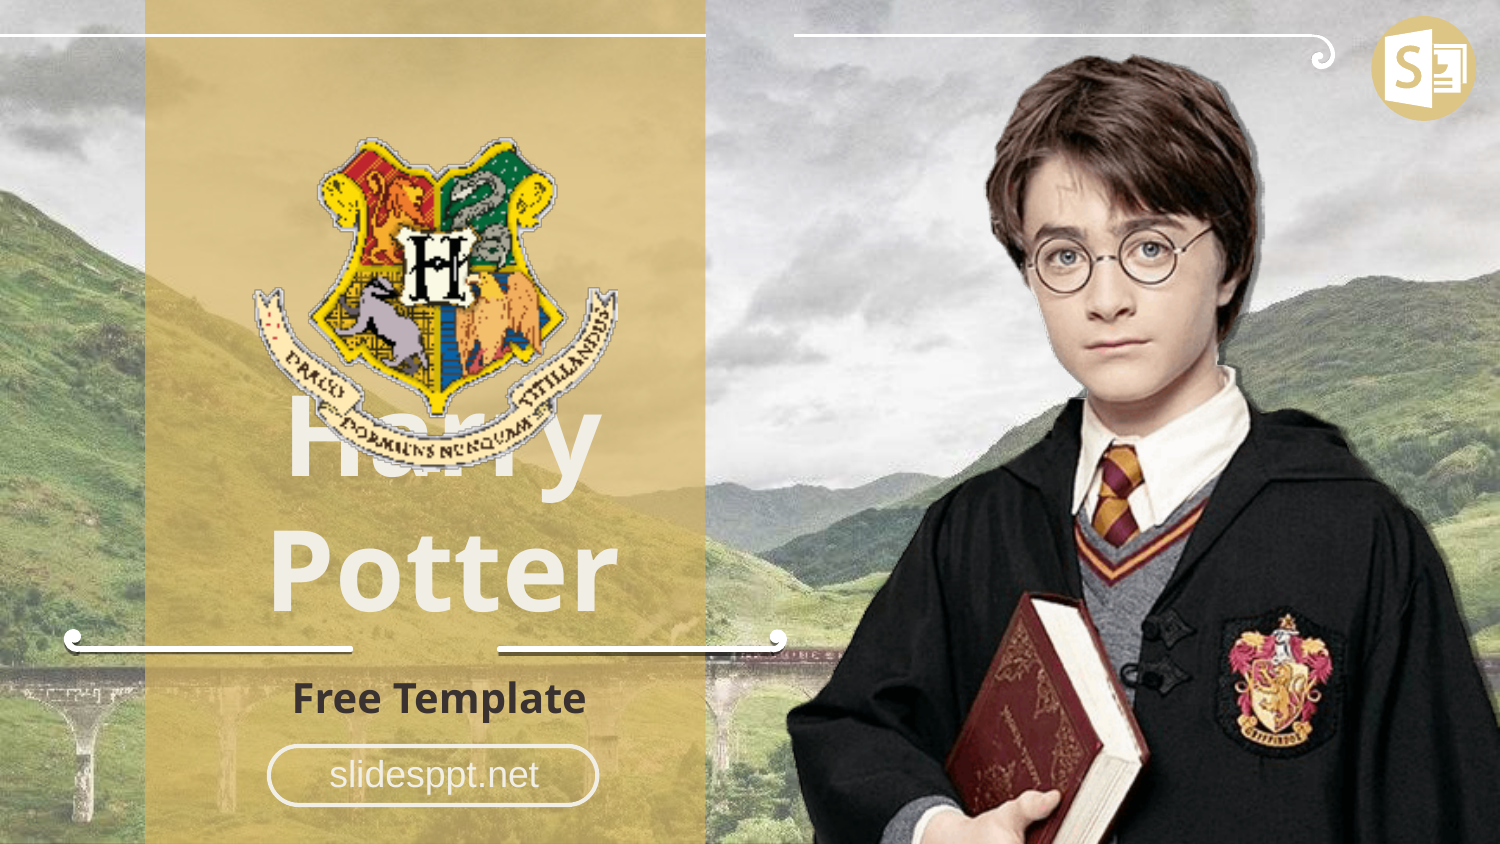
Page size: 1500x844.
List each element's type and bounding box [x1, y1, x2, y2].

text_box [0, 34, 1336, 70]
picture [0, 0, 1500, 844]
text_box [66, 631, 756, 651]
text_box [1371, 15, 1477, 51]
